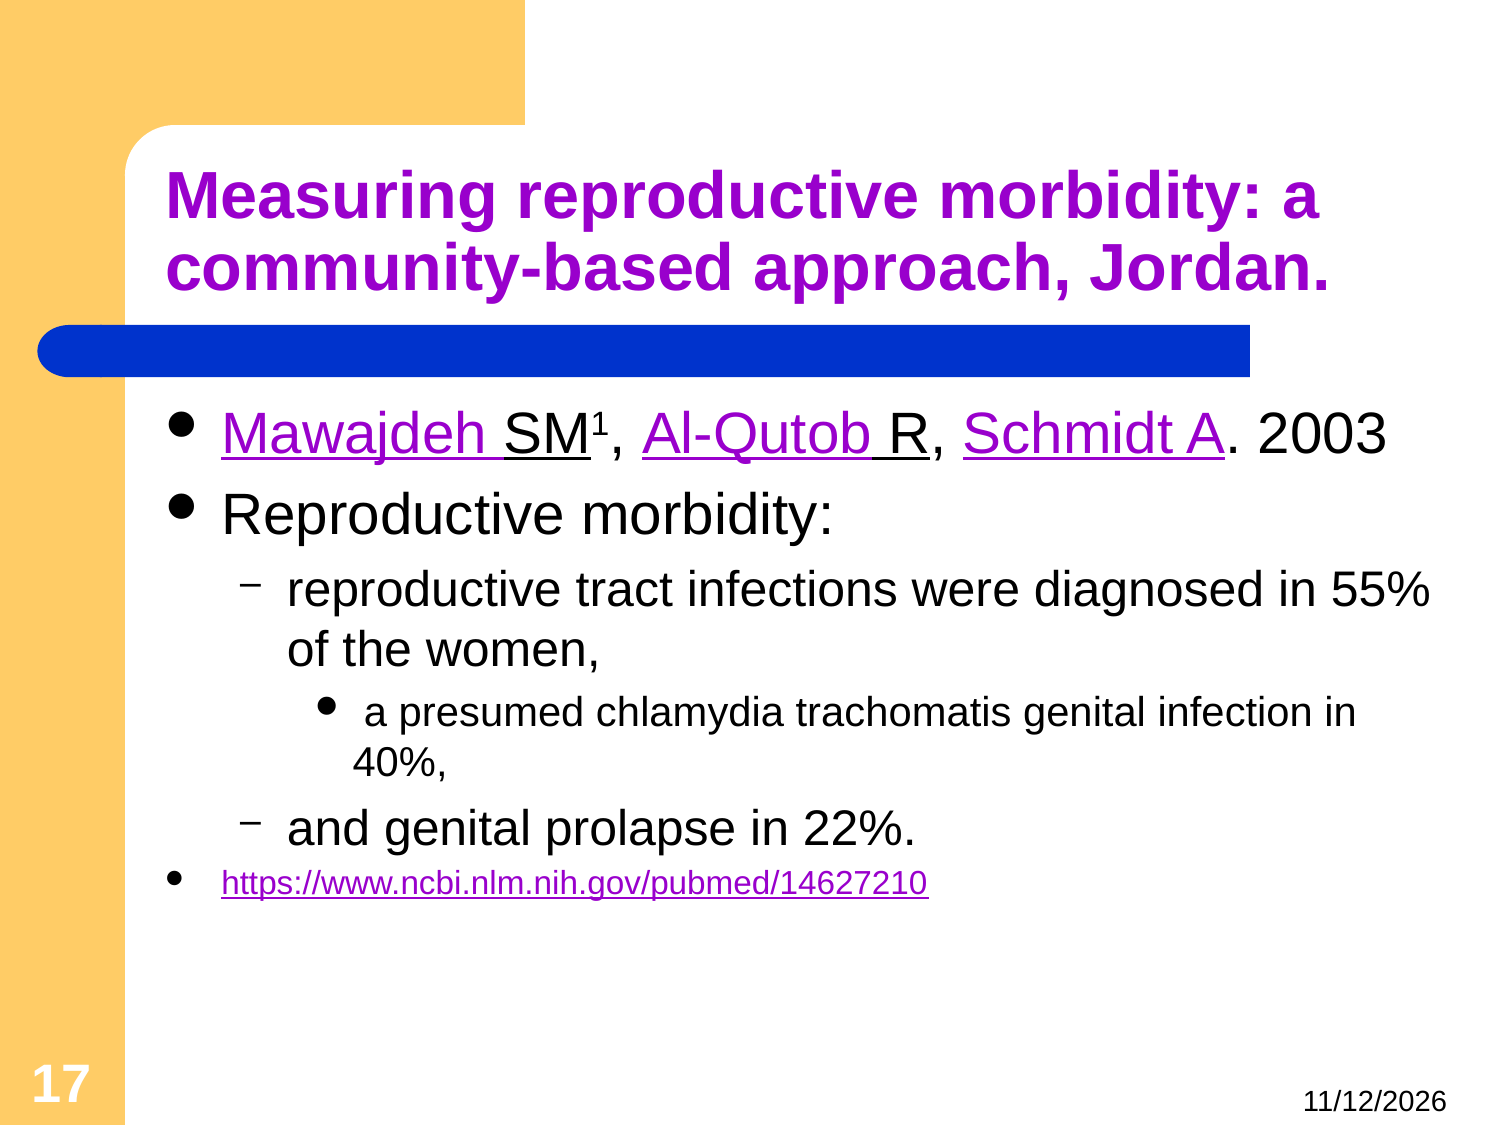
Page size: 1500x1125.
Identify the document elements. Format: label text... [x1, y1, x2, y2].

title Measuring reproductive morbidity: a community-based approach, Jordan. [149, 124, 1463, 313]
slide_number 17 [13, 1040, 111, 1122]
list Mawajdeh SM1, Al-Qutob R, Schmidt A. 2003 Reproductive morbidity: reproductive tract infections were diagnosed in 55% of the women, a presumed chlamydia trachomatis genital infection in 40%, and genital prolapse in 22%. https://www.ncbi.nlm.nih.gov/pubmed/14627210 [149, 387, 1463, 1001]
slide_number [1149, 1074, 1463, 1125]
